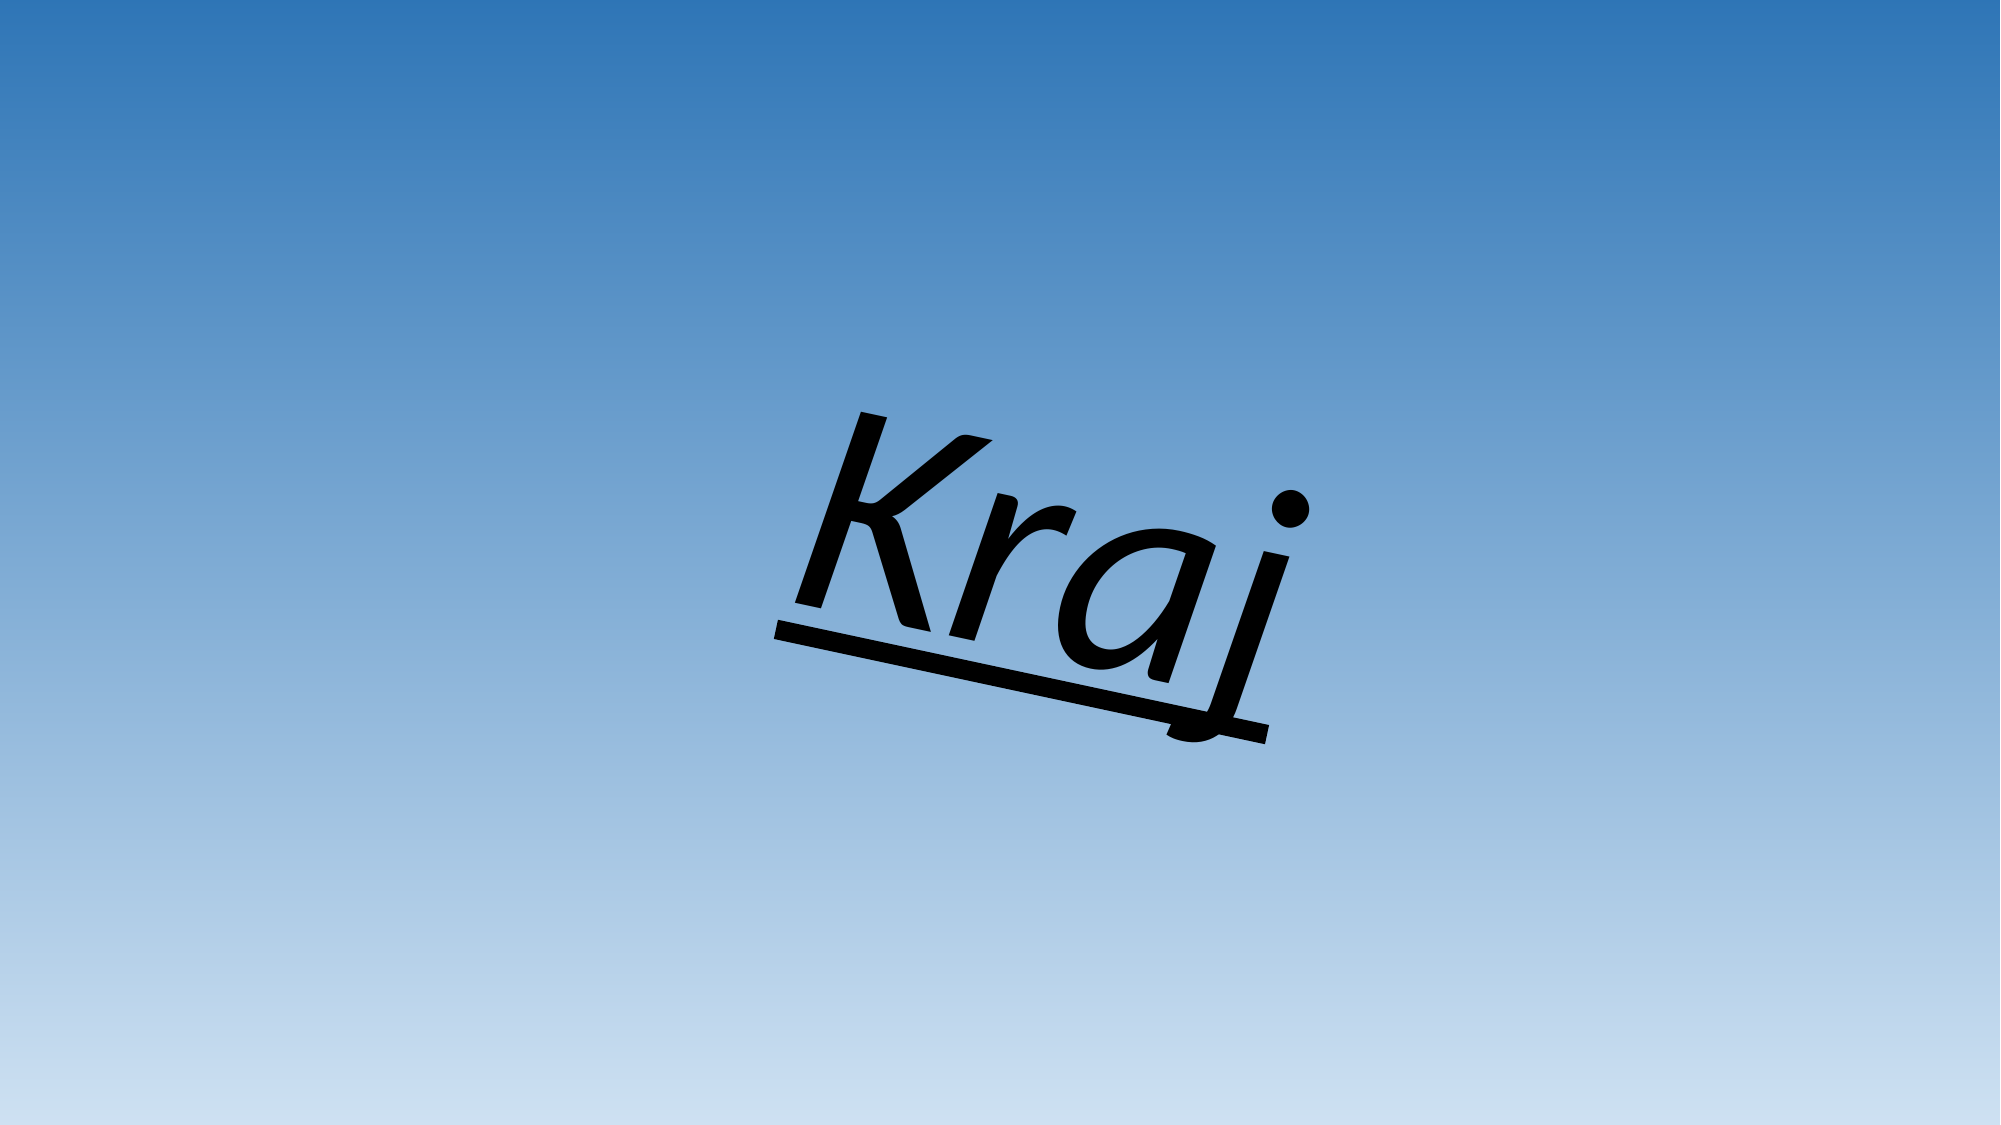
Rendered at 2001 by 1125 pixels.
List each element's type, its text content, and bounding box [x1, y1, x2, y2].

text_box Kraj [752, 284, 1912, 897]
